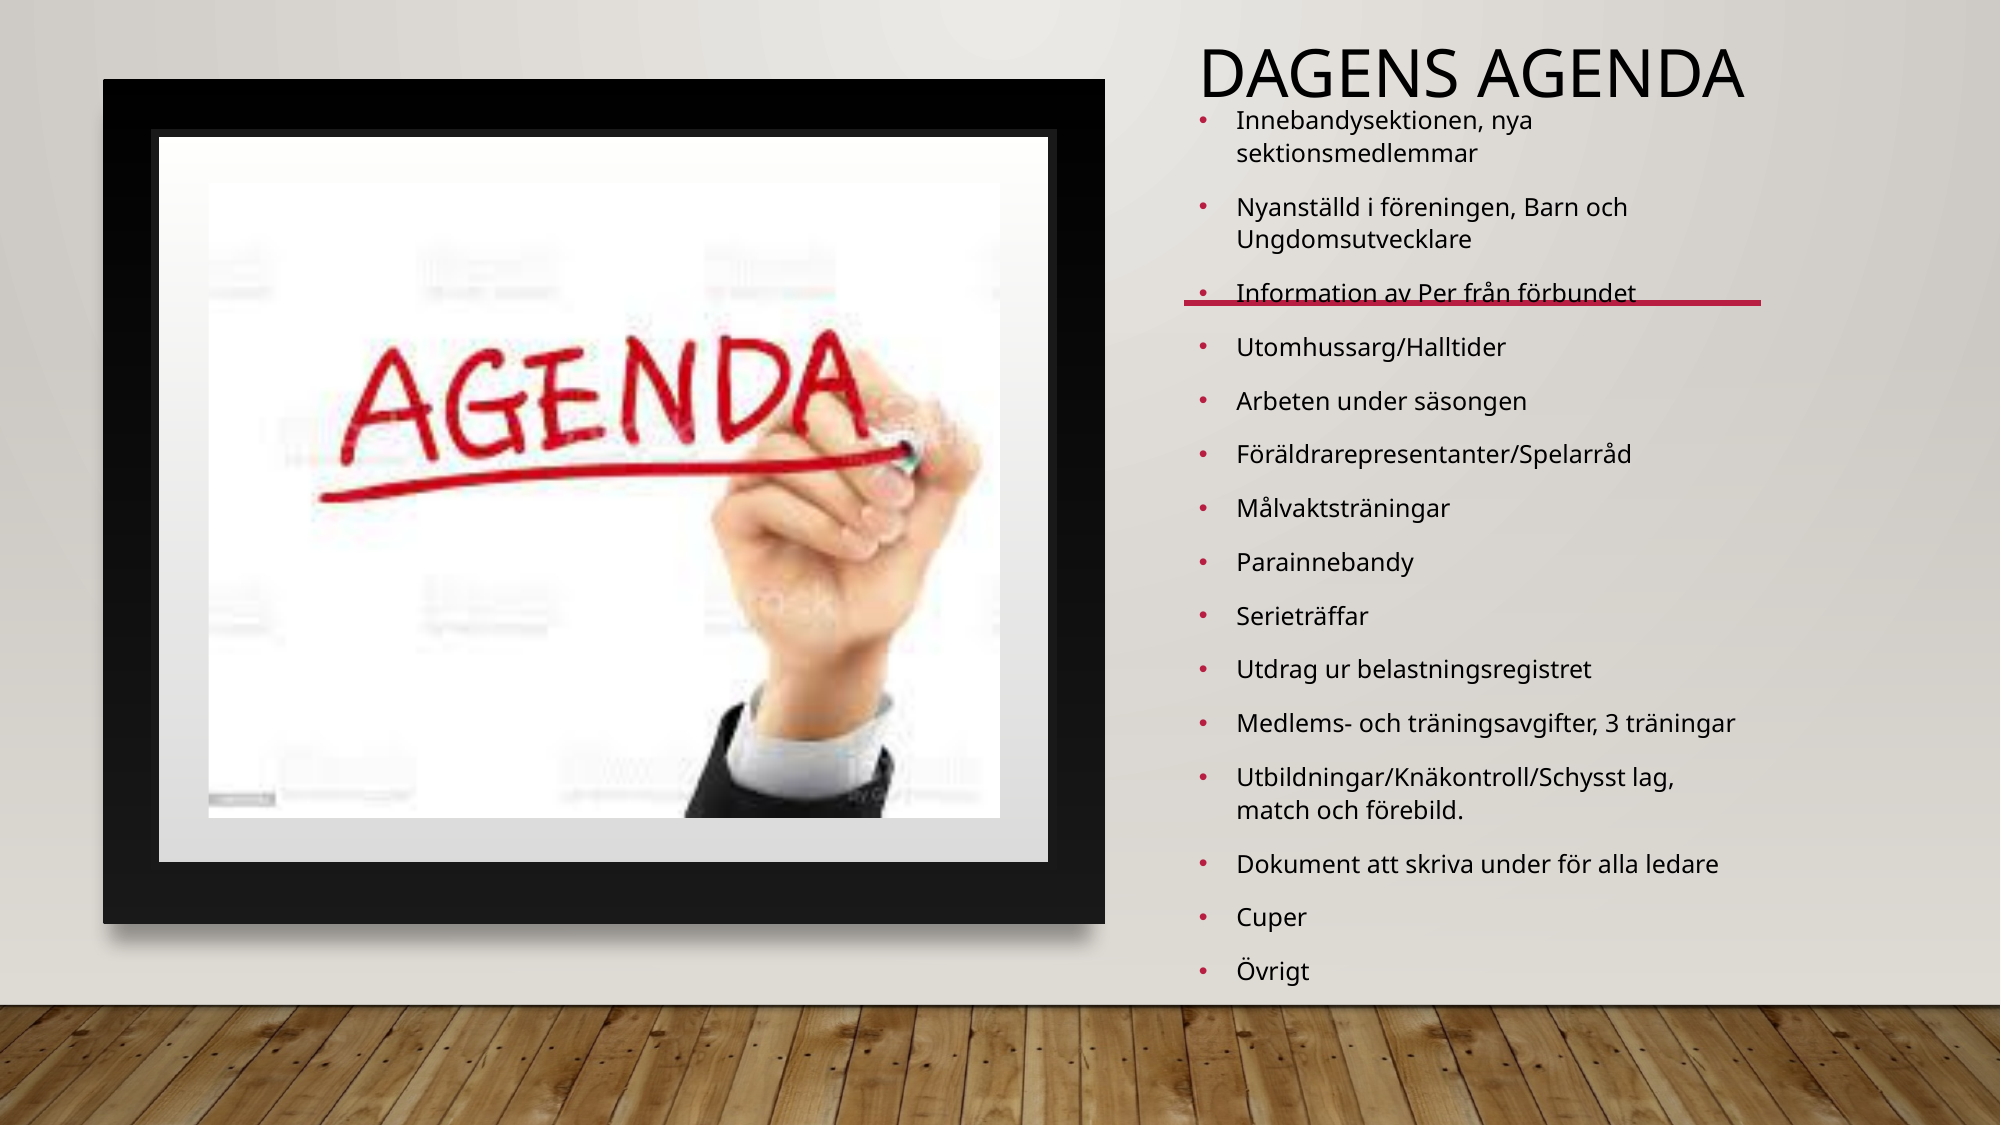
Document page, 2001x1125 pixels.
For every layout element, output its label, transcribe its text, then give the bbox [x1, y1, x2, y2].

title DAGENS AGENDA [1184, 32, 1762, 94]
picture [0, 1006, 2000, 1125]
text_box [103, 78, 1106, 924]
list Innebandysektionen, nya sektionsmedlemmar Nyanställd i föreningen, Barn och Ungdomsutvecklare Information av Per från förbundet Utomhussarg/Halltider Arbeten under säsongen Föräldrarepresentanter/Spelarråd Målvaktsträningar Parainnebandy Serieträffar Utdrag ur belastningsregistret Medlems- och träningsavgifter, 3 träningar Utbildningar/Knäkontroll/Schysst lag, match och förebild. Dokument att skriva under för alla ledare Cuper Övrigt [1184, 304, 1762, 959]
picture [208, 182, 1001, 818]
text_box [0, 330, 2000, 1004]
list Innebandysektionen, nya sektionsmedlemmar Nyanställd i föreningen, Barn och Ungdomsutvecklare Information av Per från förbundet Utomhussarg/Halltider Arbeten under säsongen Föräldrarepresentanter/Spelarråd Målvaktsträningar Parainnebandy Serieträffar Utdrag ur belastningsregistret Medlems- och träningsavgifter, 3 träningar Utbildningar/Knäkontroll/Schysst lag, match och förebild. Dokument att skriva under för alla ledare Cuper Övrigt [1184, 94, 1762, 302]
text_box [0, 0, 2000, 330]
